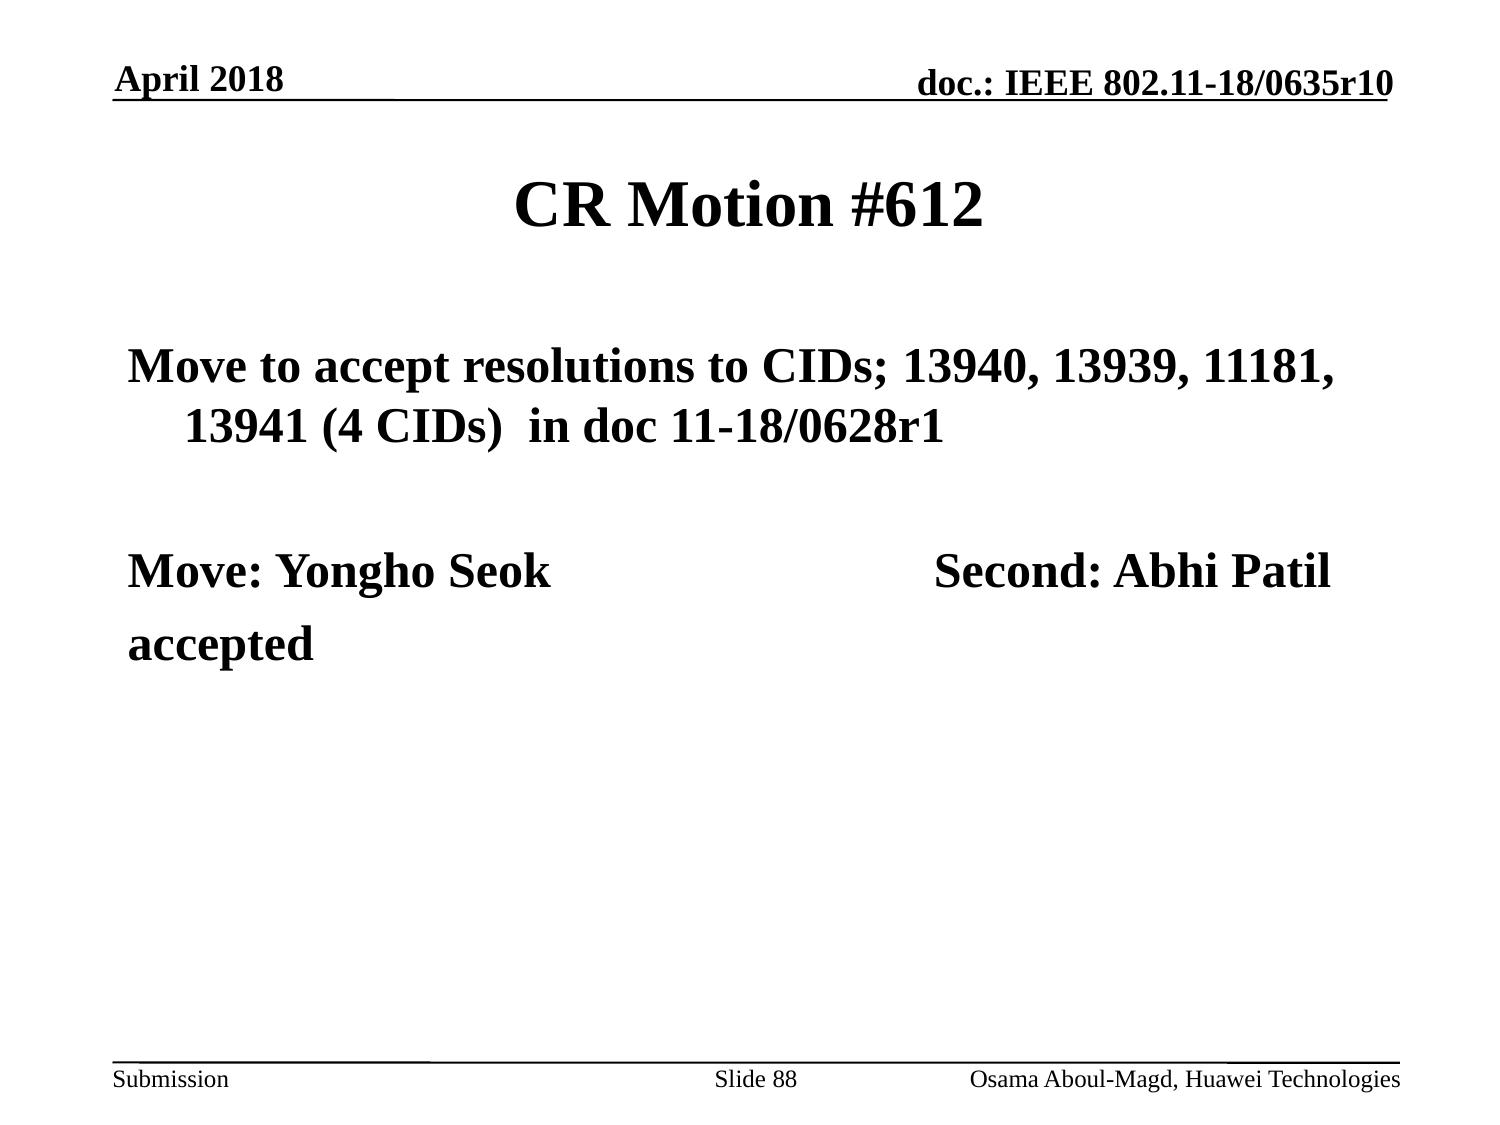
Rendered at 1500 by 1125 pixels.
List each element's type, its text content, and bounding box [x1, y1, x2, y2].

list Move to accept resolutions to CIDs; 13940, 13939, 11181, 13941 (4 CIDs) in doc 11-18/0628r1 Move: Yongho Seok Second: Abhi Patil accepted [112, 324, 1388, 1000]
title CR Motion #612 [112, 112, 1388, 288]
slide_number Slide 88 [712, 1061, 800, 1123]
footer Osama Aboul-Magd, Huawei Technologies [878, 1061, 1402, 1093]
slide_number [114, 54, 423, 100]
